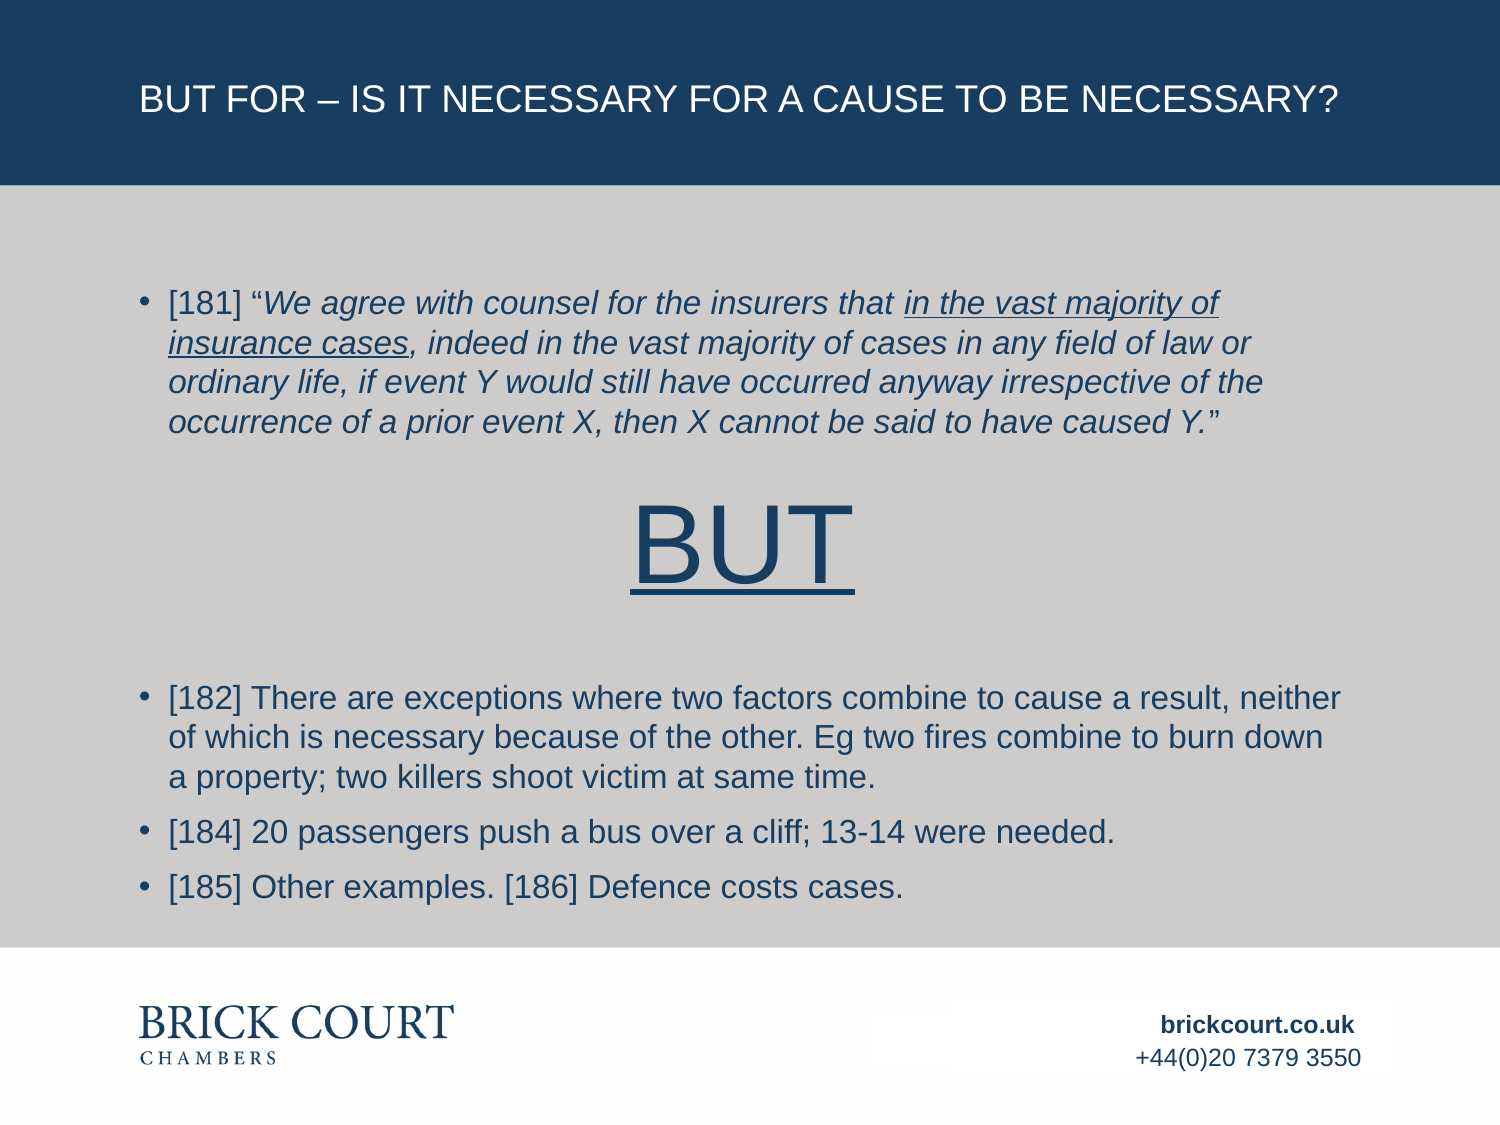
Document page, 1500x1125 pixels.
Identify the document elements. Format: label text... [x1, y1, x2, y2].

picture [0, 948, 1500, 1125]
list [181] “We agree with counsel for the insurers that in the vast majority of insurance cases, indeed in the vast majority of cases in any field of law or ordinary life, if event Y would still have occurred anyway irrespective of the occurrence of a prior event X, then X cannot be said to have caused Y.” BUT [182] There are exceptions where two factors combine to cause a result, neither of which is necessary because of the other. Eg two fires combine to burn down a property; two killers shoot victim at same time. [184] 20 passengers push a bus over a cliff; 13-14 were needed. [185] Other examples. [186] Defence costs cases. [138, 281, 1362, 949]
footer brickcourt.co.uk +44(0)20 7379 3550 [871, 1008, 1378, 1069]
title But for – is it necessary for a cause to be necessary? [138, 59, 1359, 140]
